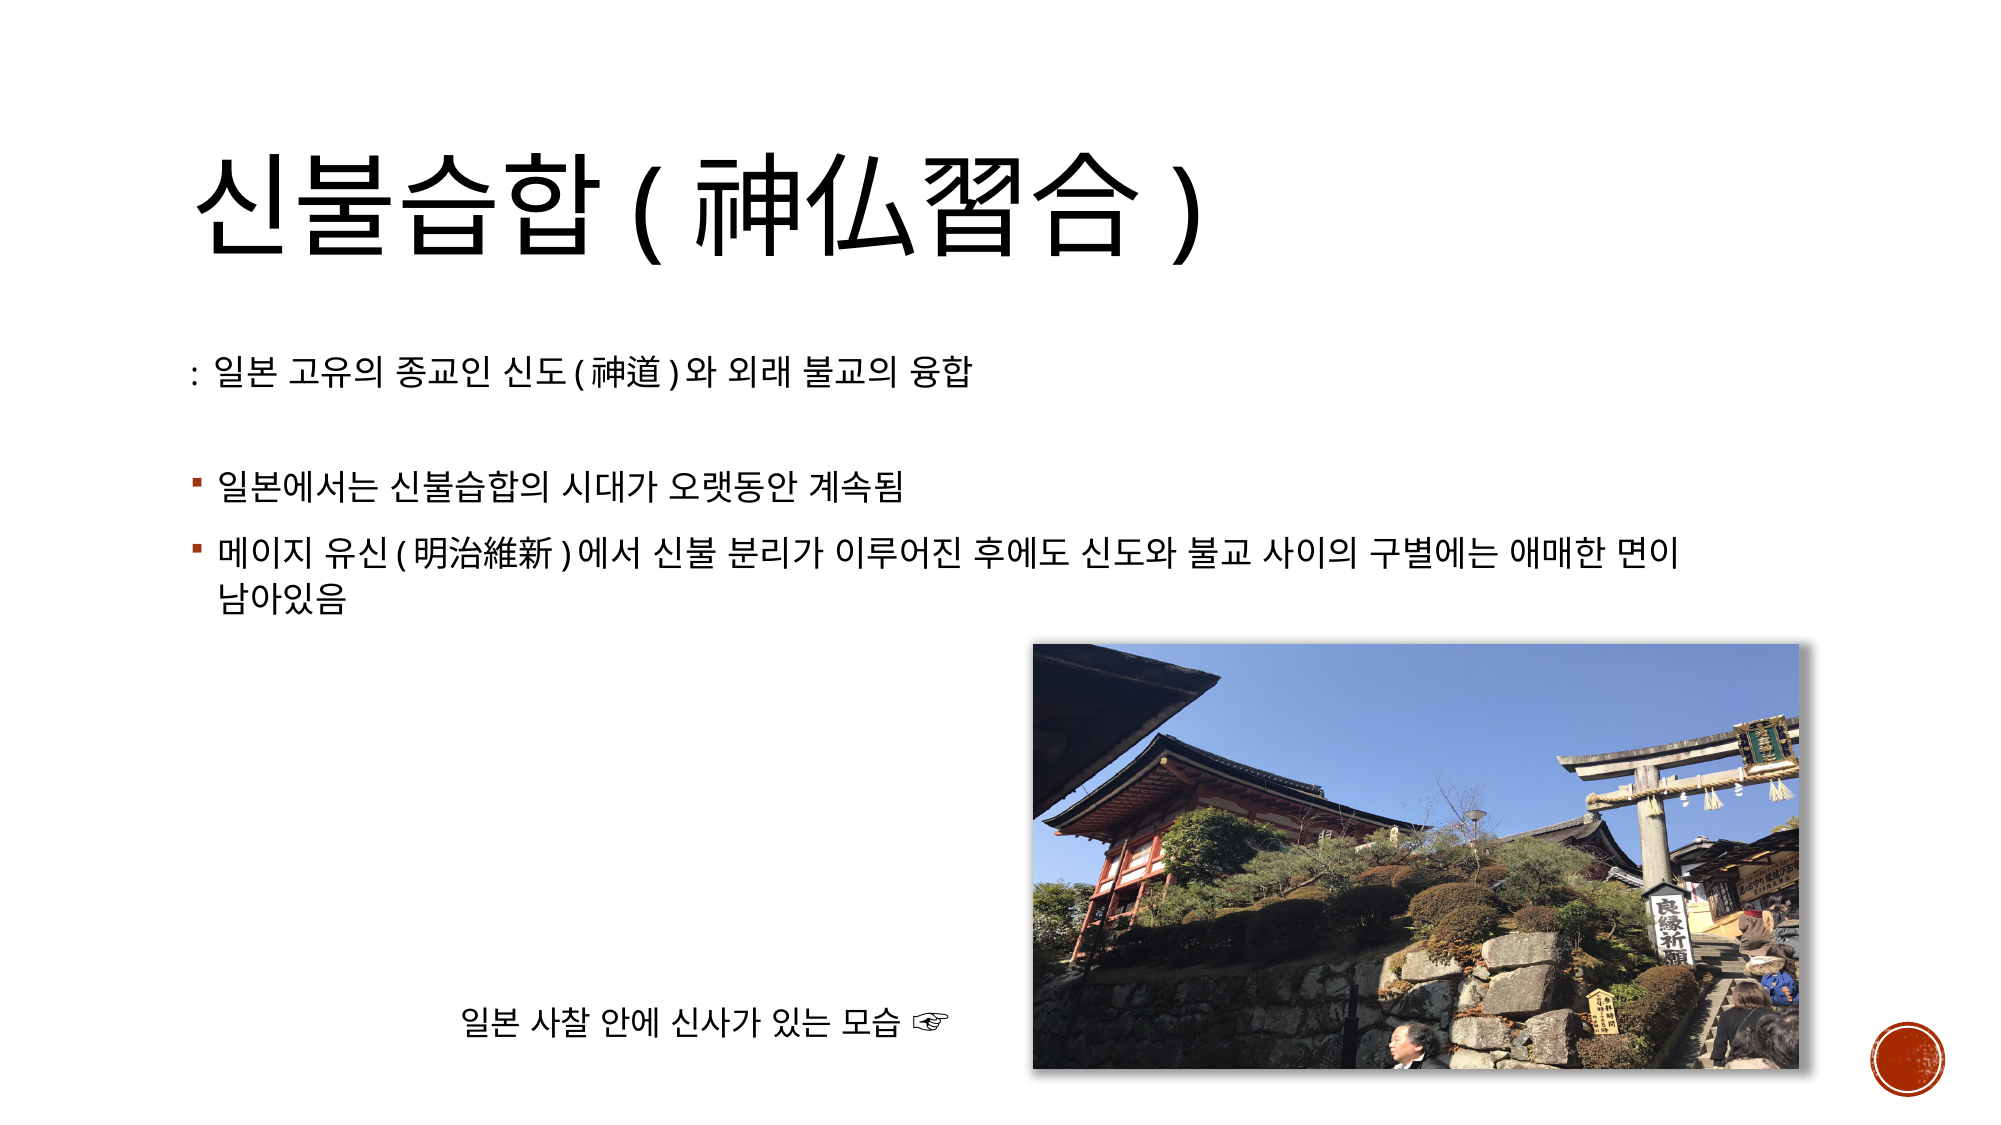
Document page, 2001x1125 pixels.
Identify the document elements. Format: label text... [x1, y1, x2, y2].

picture [1033, 644, 1799, 1069]
title 신불습합(神仏習合) [175, 79, 1826, 344]
text_box 일본 사찰 안에 신사가 있는 모습 ☞ [445, 990, 1020, 1050]
list : 일본 고유의 종교인 신도(神道)와 외래 불교의 융합 일본에서는 신불습합의 시대가 오랫동안 계속됨 메이지 유신(明治維新)에서 신불 분리가 이루어진 후에도 신도와 불교 사이의 구별에는 애매한 면이 남아있음 [175, 348, 1826, 628]
